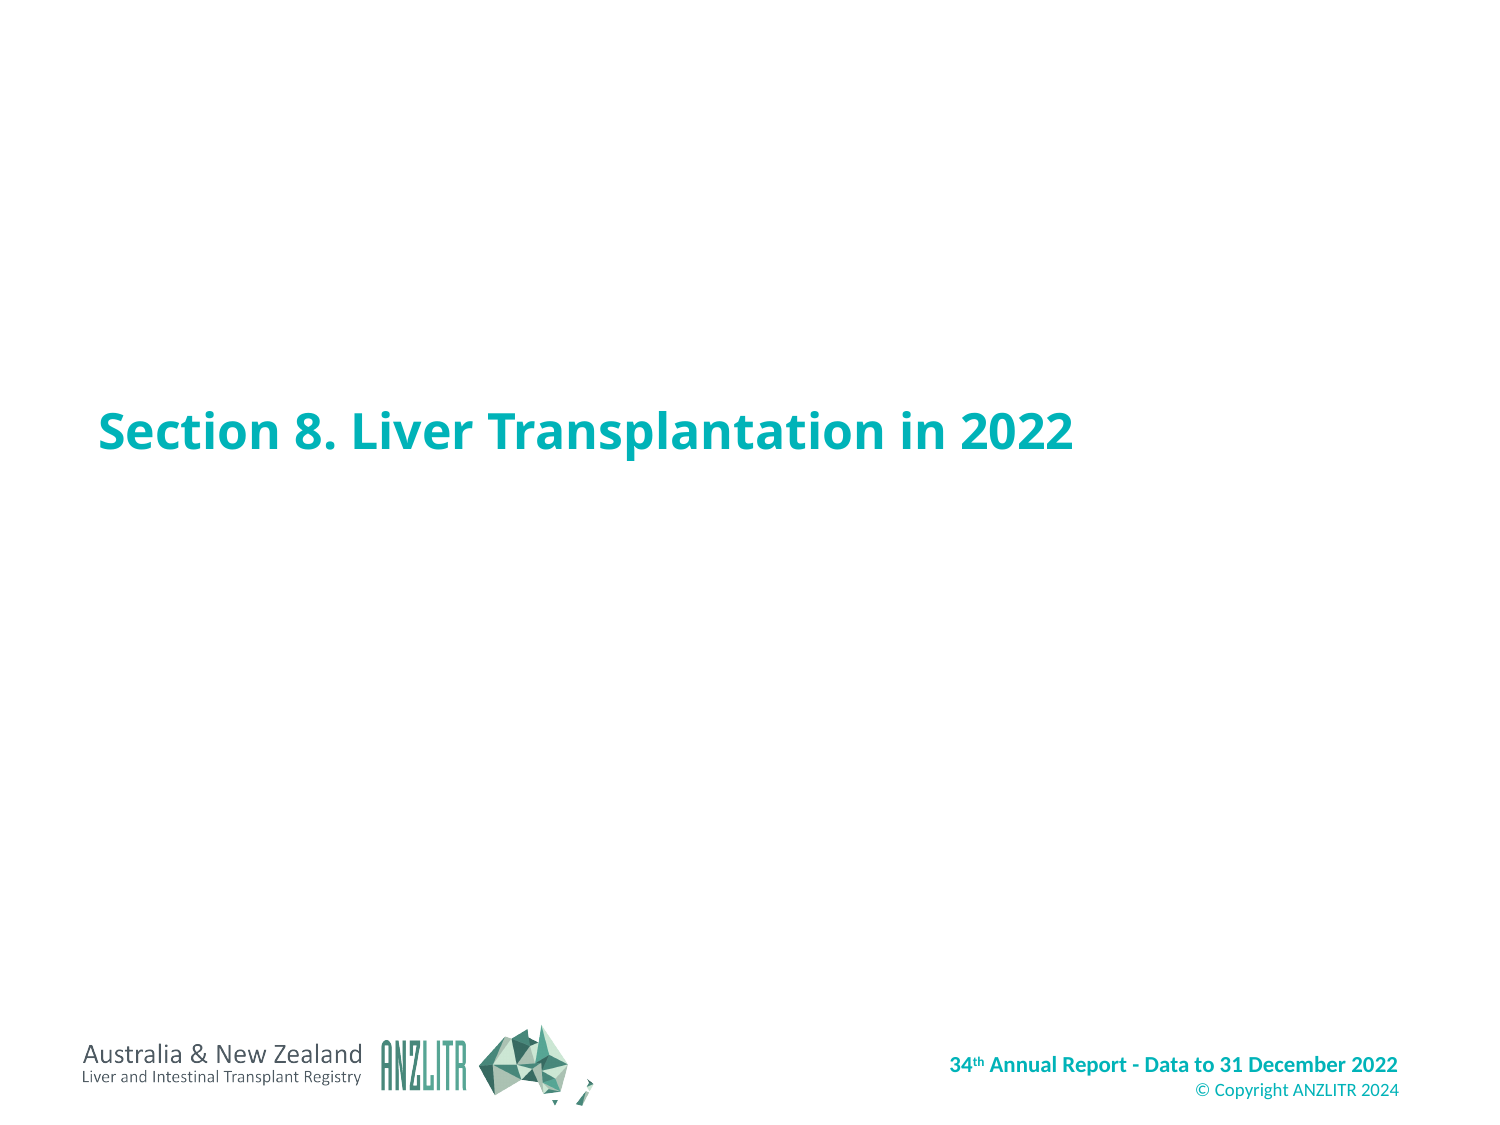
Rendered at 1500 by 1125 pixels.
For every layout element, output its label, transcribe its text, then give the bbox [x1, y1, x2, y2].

picture [83, 1024, 594, 1106]
title Section 8. Liver Transplantation in 2022 [83, 324, 1377, 543]
